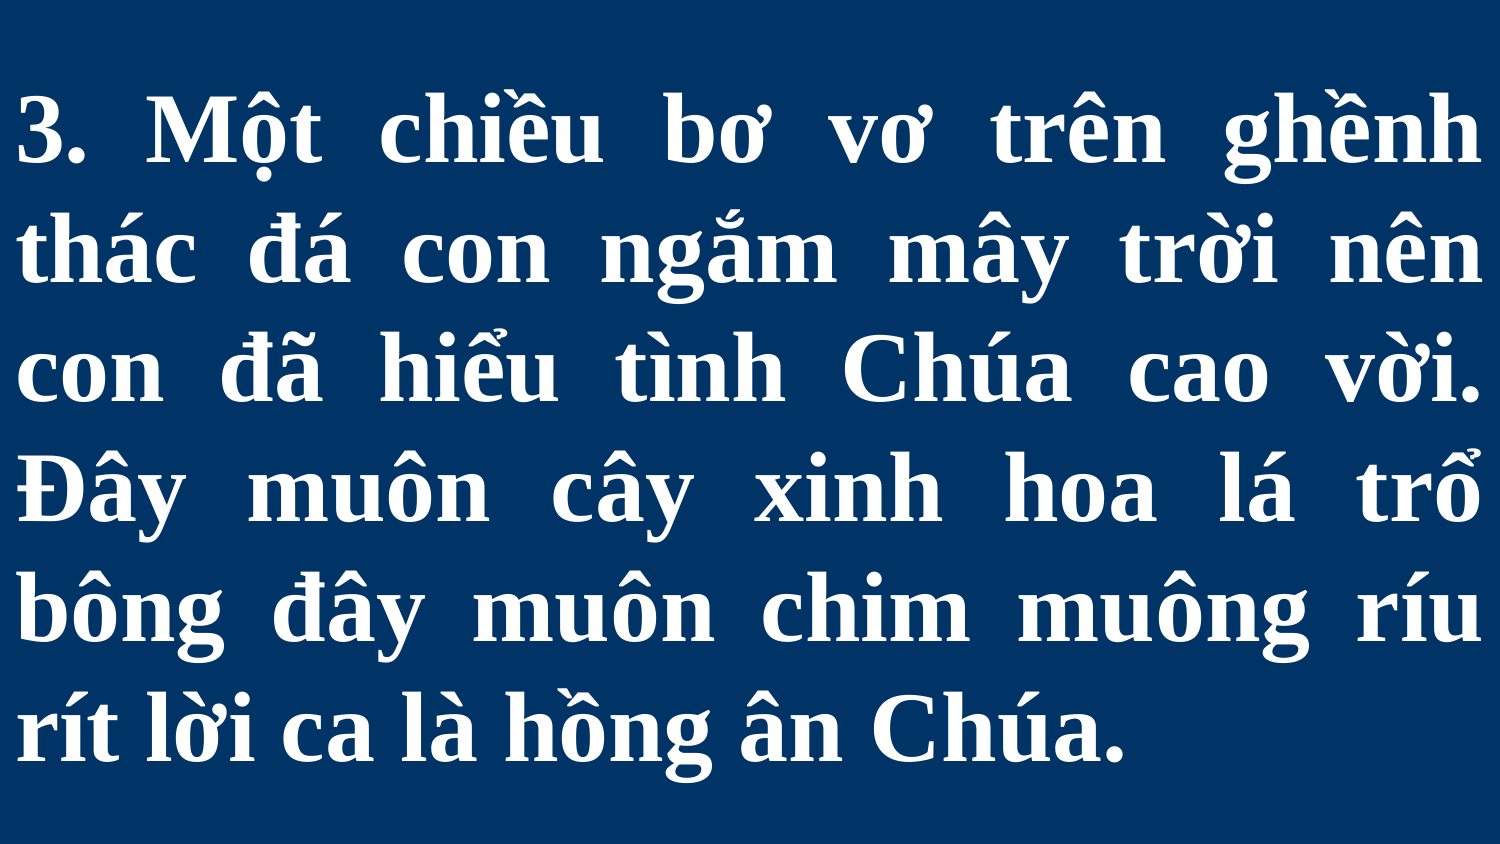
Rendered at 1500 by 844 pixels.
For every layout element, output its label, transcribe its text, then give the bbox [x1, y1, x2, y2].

title 3. Một chiều bơ vơ trên ghềnh thác đá con ngắm mây trời nên con đã hiểu tình Chúa cao vời. Đây muôn cây xinh hoa lá trổ bông đây muôn chim muông ríu rít lời ca là hồng ân Chúa. [0, 0, 1500, 844]
